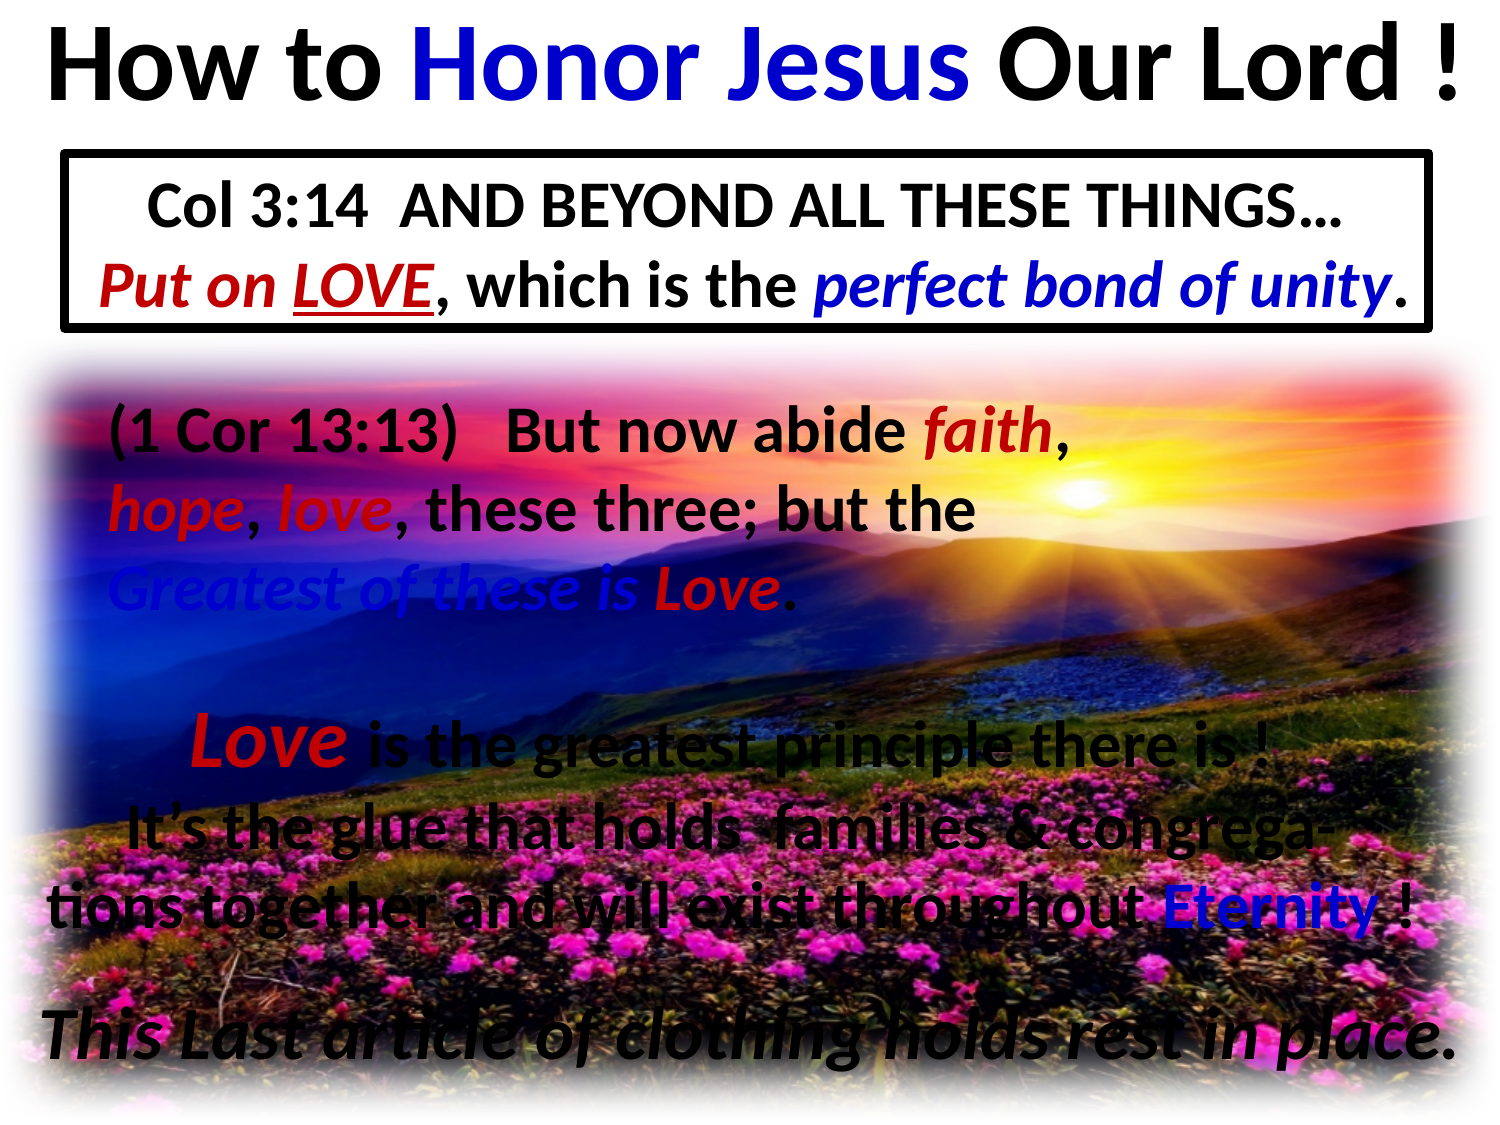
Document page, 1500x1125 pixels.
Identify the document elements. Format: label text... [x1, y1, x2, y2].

picture [0, 333, 1500, 1125]
text_box How to Honor Jesus Our Lord ! [30, 3, 1481, 131]
text_box Col 3:14 AND BEYOND ALL THESE THINGS… Put on LOVE, which is the perfect bond of unity. [64, 153, 1429, 328]
